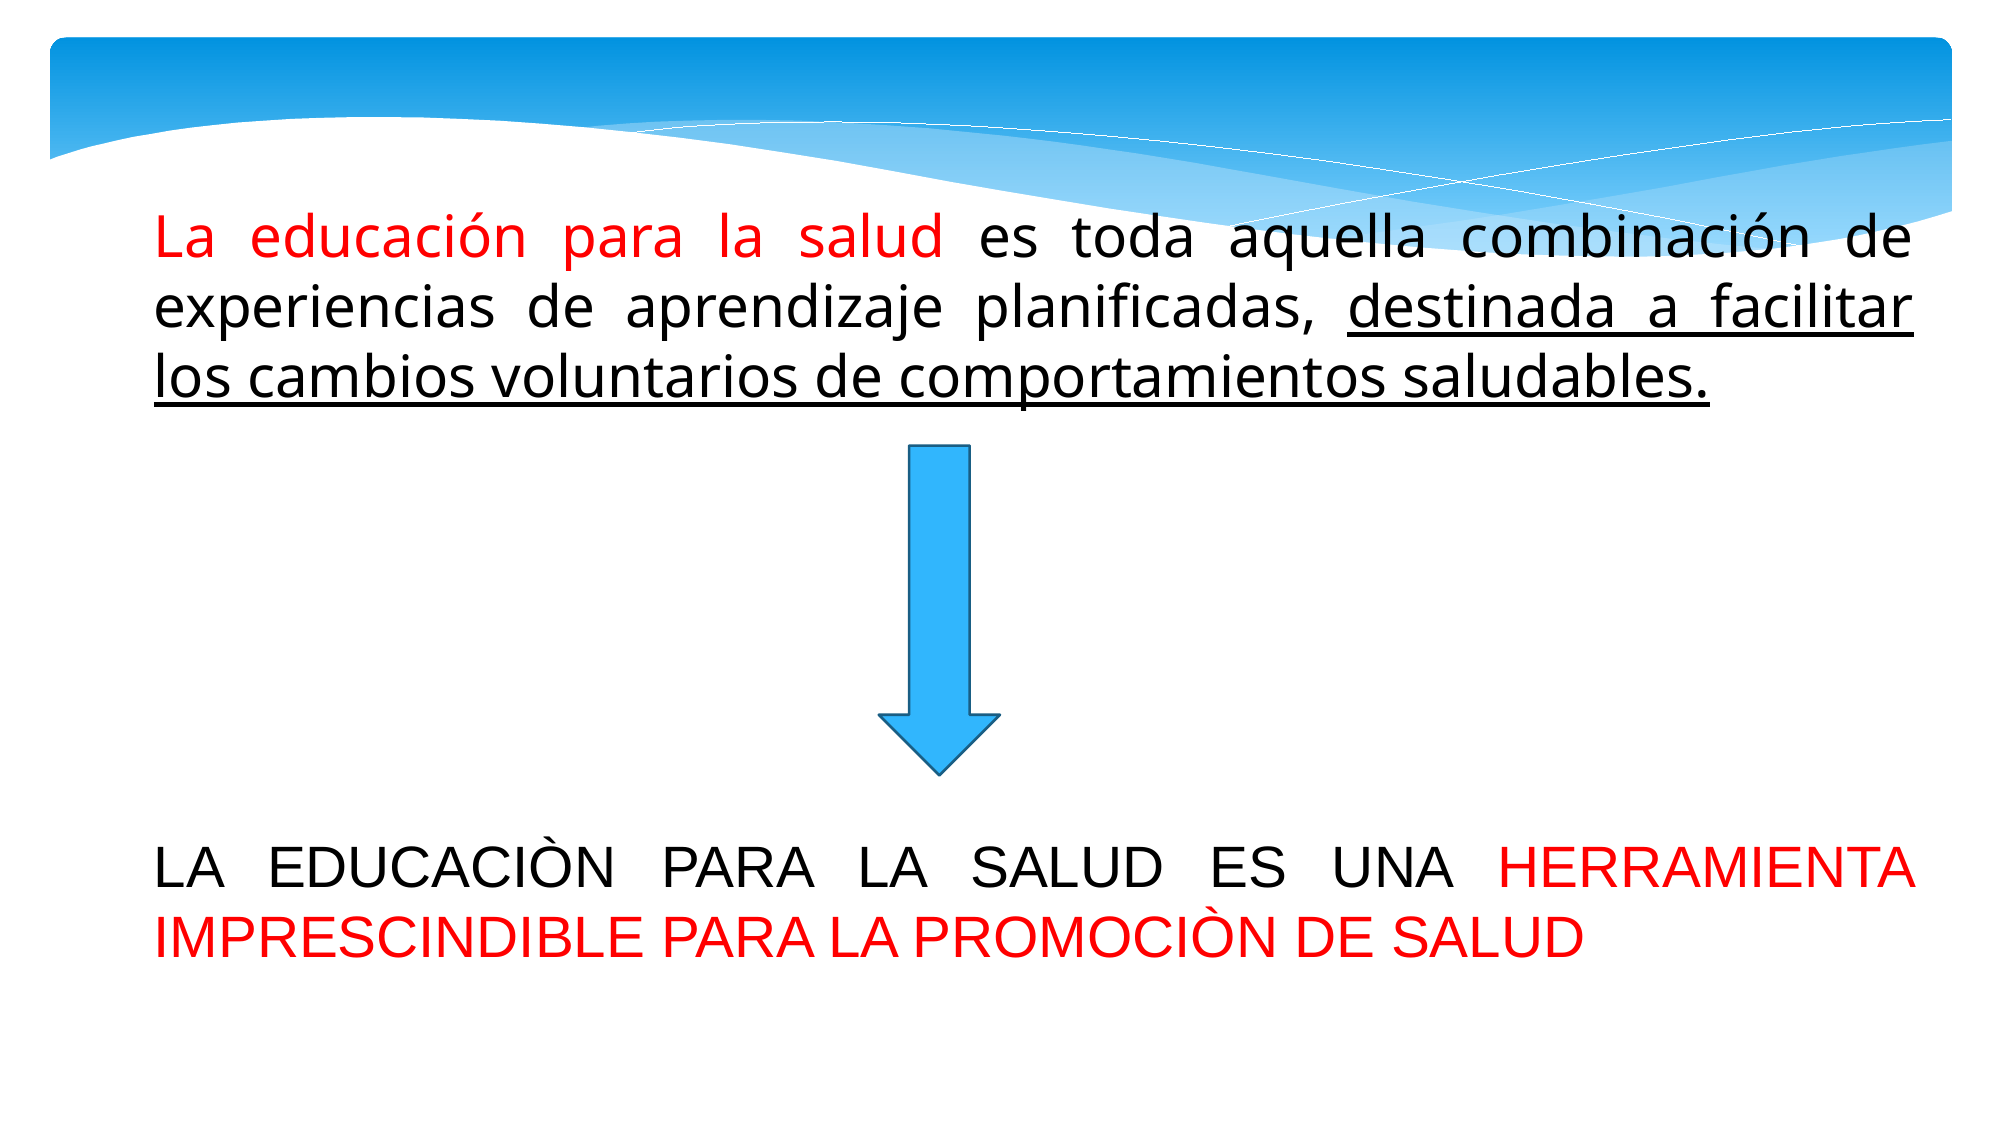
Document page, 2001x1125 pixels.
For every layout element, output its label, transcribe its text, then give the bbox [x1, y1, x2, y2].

text_box [877, 444, 1002, 777]
text_box La educación para la salud es toda aquella combinación de experiencias de aprendizaje planificadas, destinada a facilitar los cambios voluntarios de comportamientos saludables. LA EDUCACIÒN PARA LA SALUD ES UNA HERRAMIENTA IMPRESCINDIBLE PARA LA PROMOCIÒN DE SALUD [139, 122, 1929, 977]
